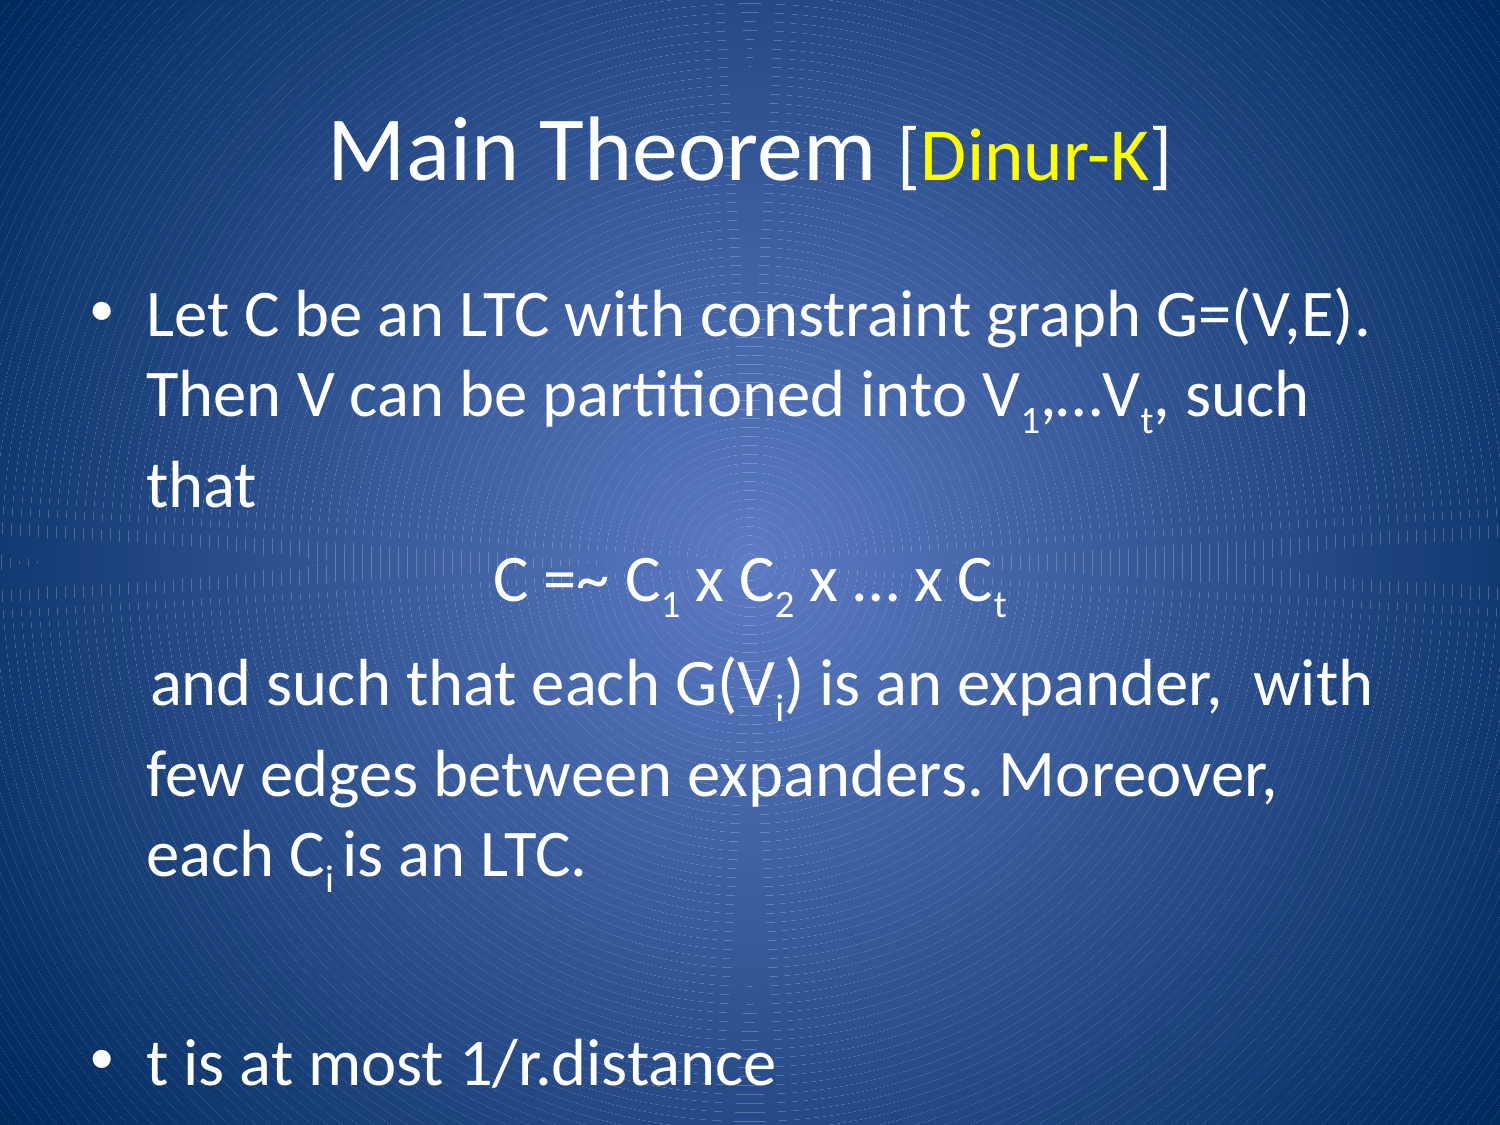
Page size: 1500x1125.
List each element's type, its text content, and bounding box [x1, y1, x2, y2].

title Main Theorem [Dinur-K] [74, 49, 1426, 238]
list Let C be an LTC with constraint graph G=(V,E). Then V can be partitioned into V1,…Vt, such that C =~ C1 x C2 x … x Ct and such that each G(Vi) is an expander, with few edges between expanders. Moreover, each Ci is an LTC. t is at most 1/r.distance Expansion depends on testability params [74, 262, 1426, 1006]
